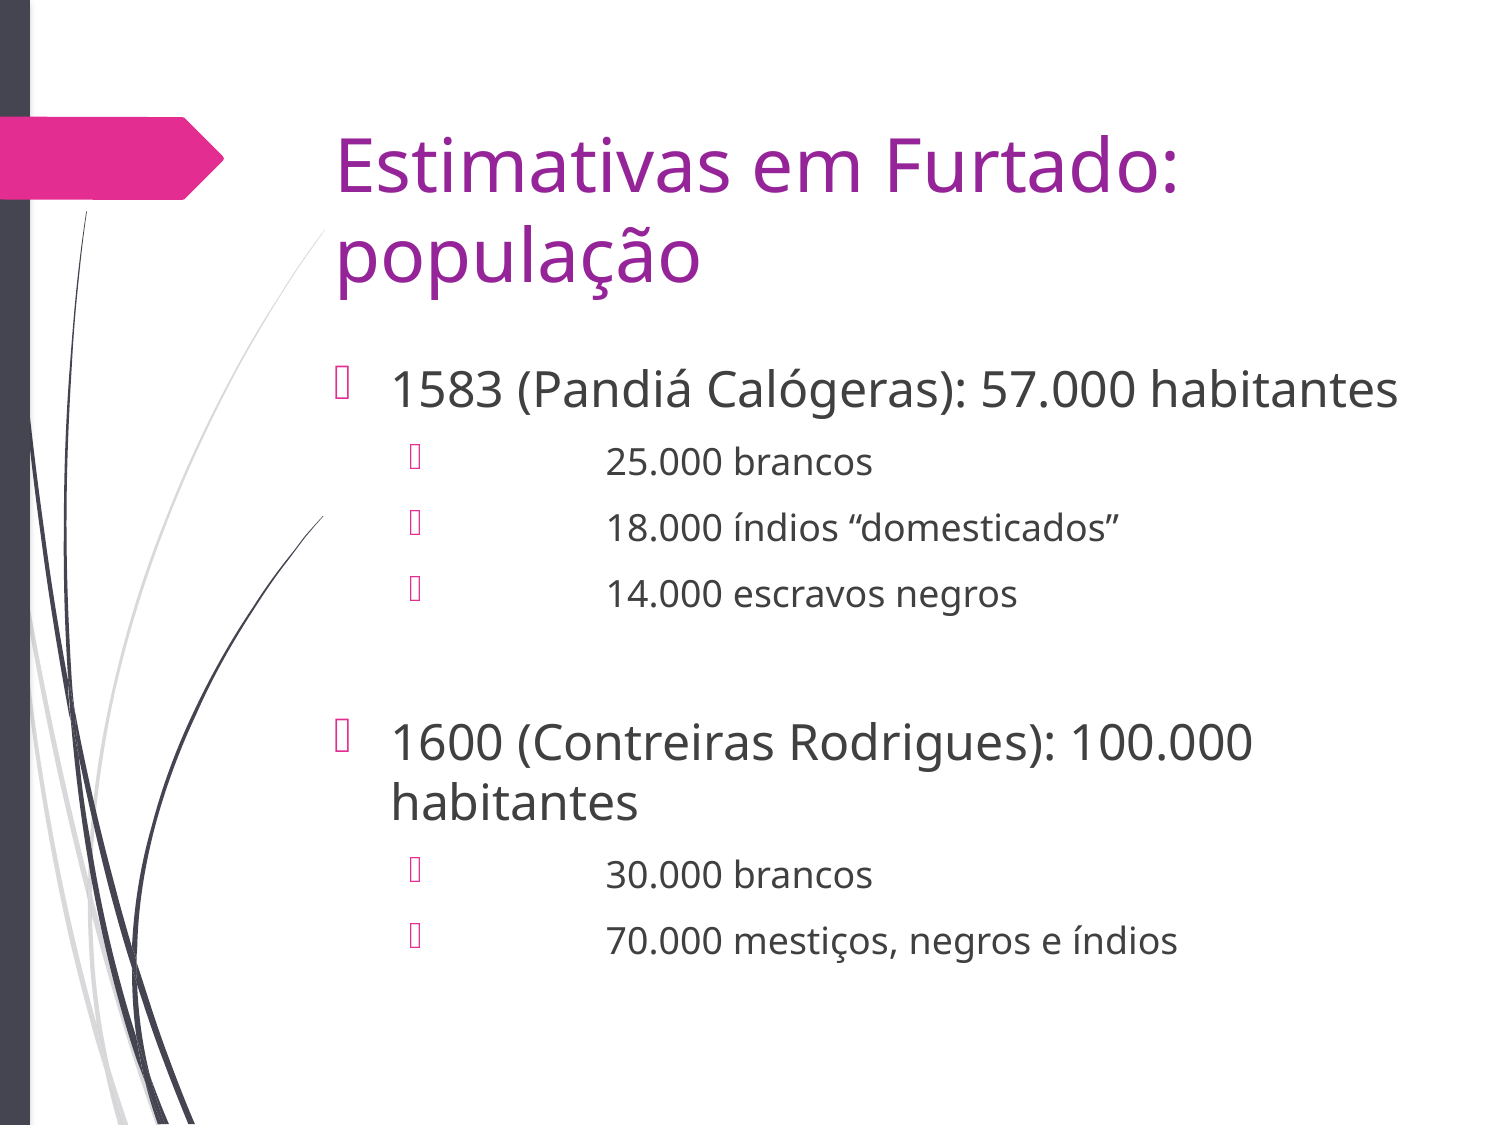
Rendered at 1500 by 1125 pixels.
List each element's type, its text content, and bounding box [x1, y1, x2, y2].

title Estimativas em Furtado: população [319, 102, 1471, 313]
list 1583 (Pandiá Calógeras): 57.000 habitantes 25.000 brancos 18.000 índios “domesticados” 14.000 escravos negros 1600 (Contreiras Rodrigues): 100.000 habitantes 30.000 brancos 70.000 mestiços, negros e índios [318, 350, 1471, 1094]
